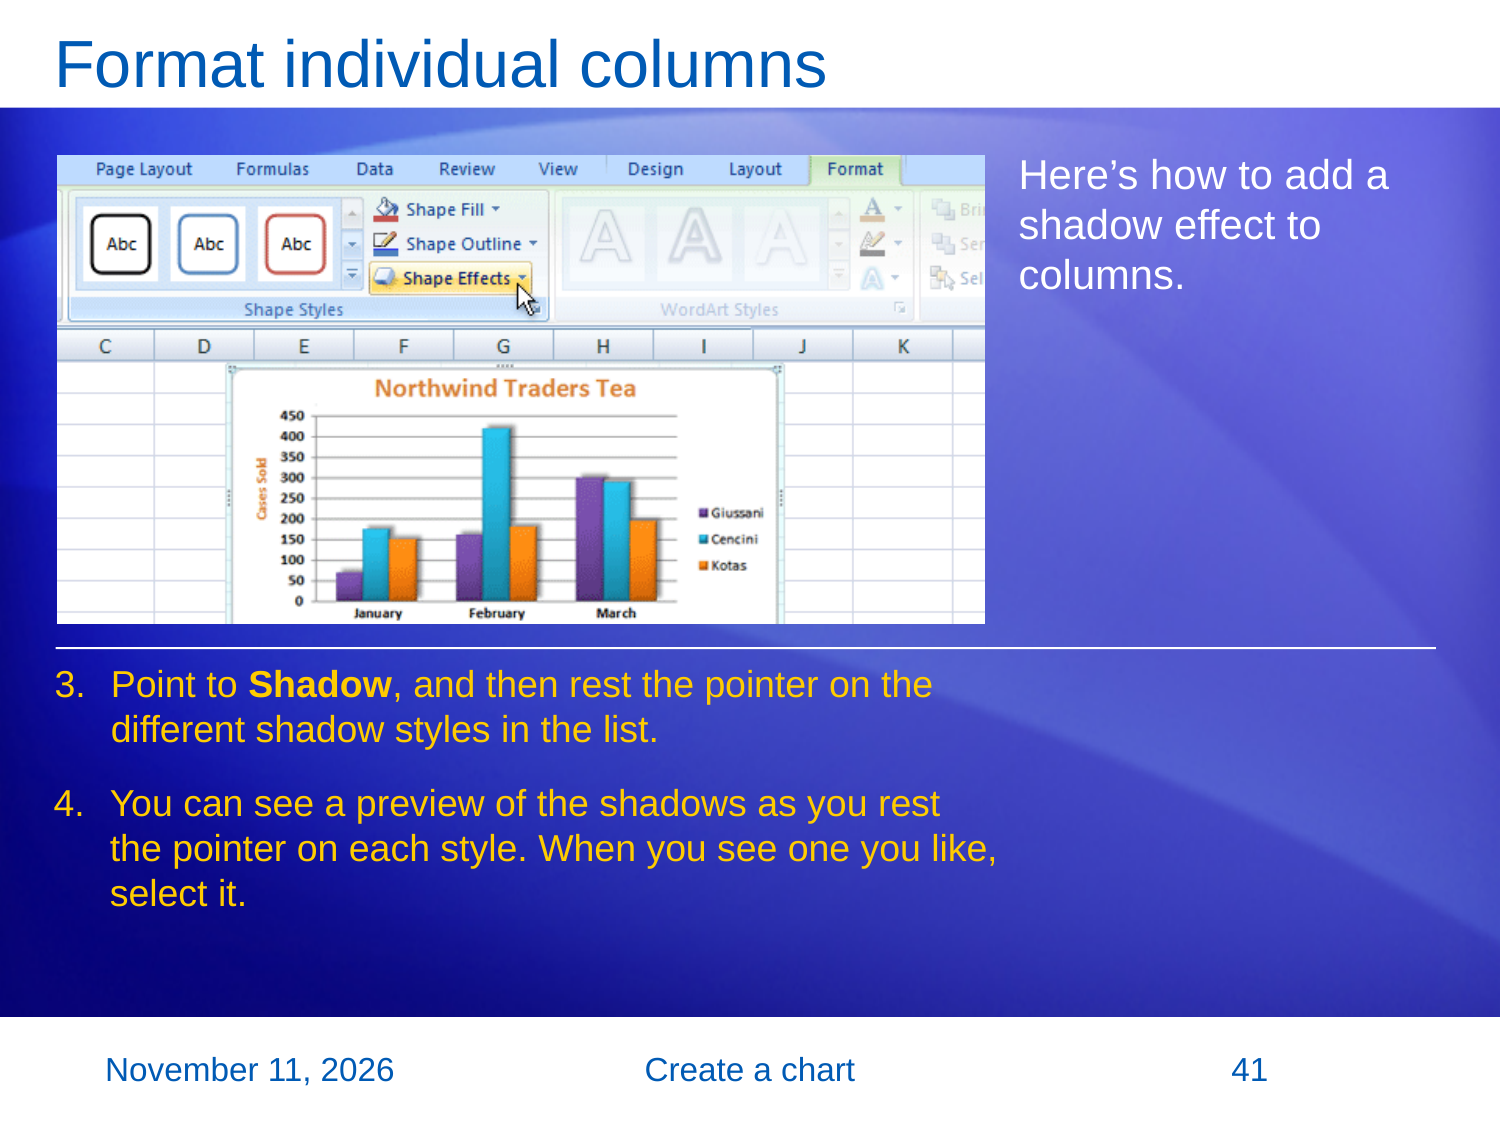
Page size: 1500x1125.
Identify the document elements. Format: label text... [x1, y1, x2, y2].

slide_number 41 [1074, 1016, 1426, 1096]
footer Create a chart [445, 1016, 1055, 1096]
text_box Here’s how to add a shadow effect to columns. [1003, 140, 1454, 594]
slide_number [74, 1016, 426, 1096]
text_box Point to Shadow, and then rest the pointer on the different shadow styles in the list. [39, 652, 1018, 758]
text_box You can see a preview of the shadows as you rest the pointer on each style. When you see one you like, select it. [38, 771, 1017, 922]
picture [0, 108, 1500, 1017]
title Format individual columns [39, 10, 1500, 112]
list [57, 155, 985, 624]
